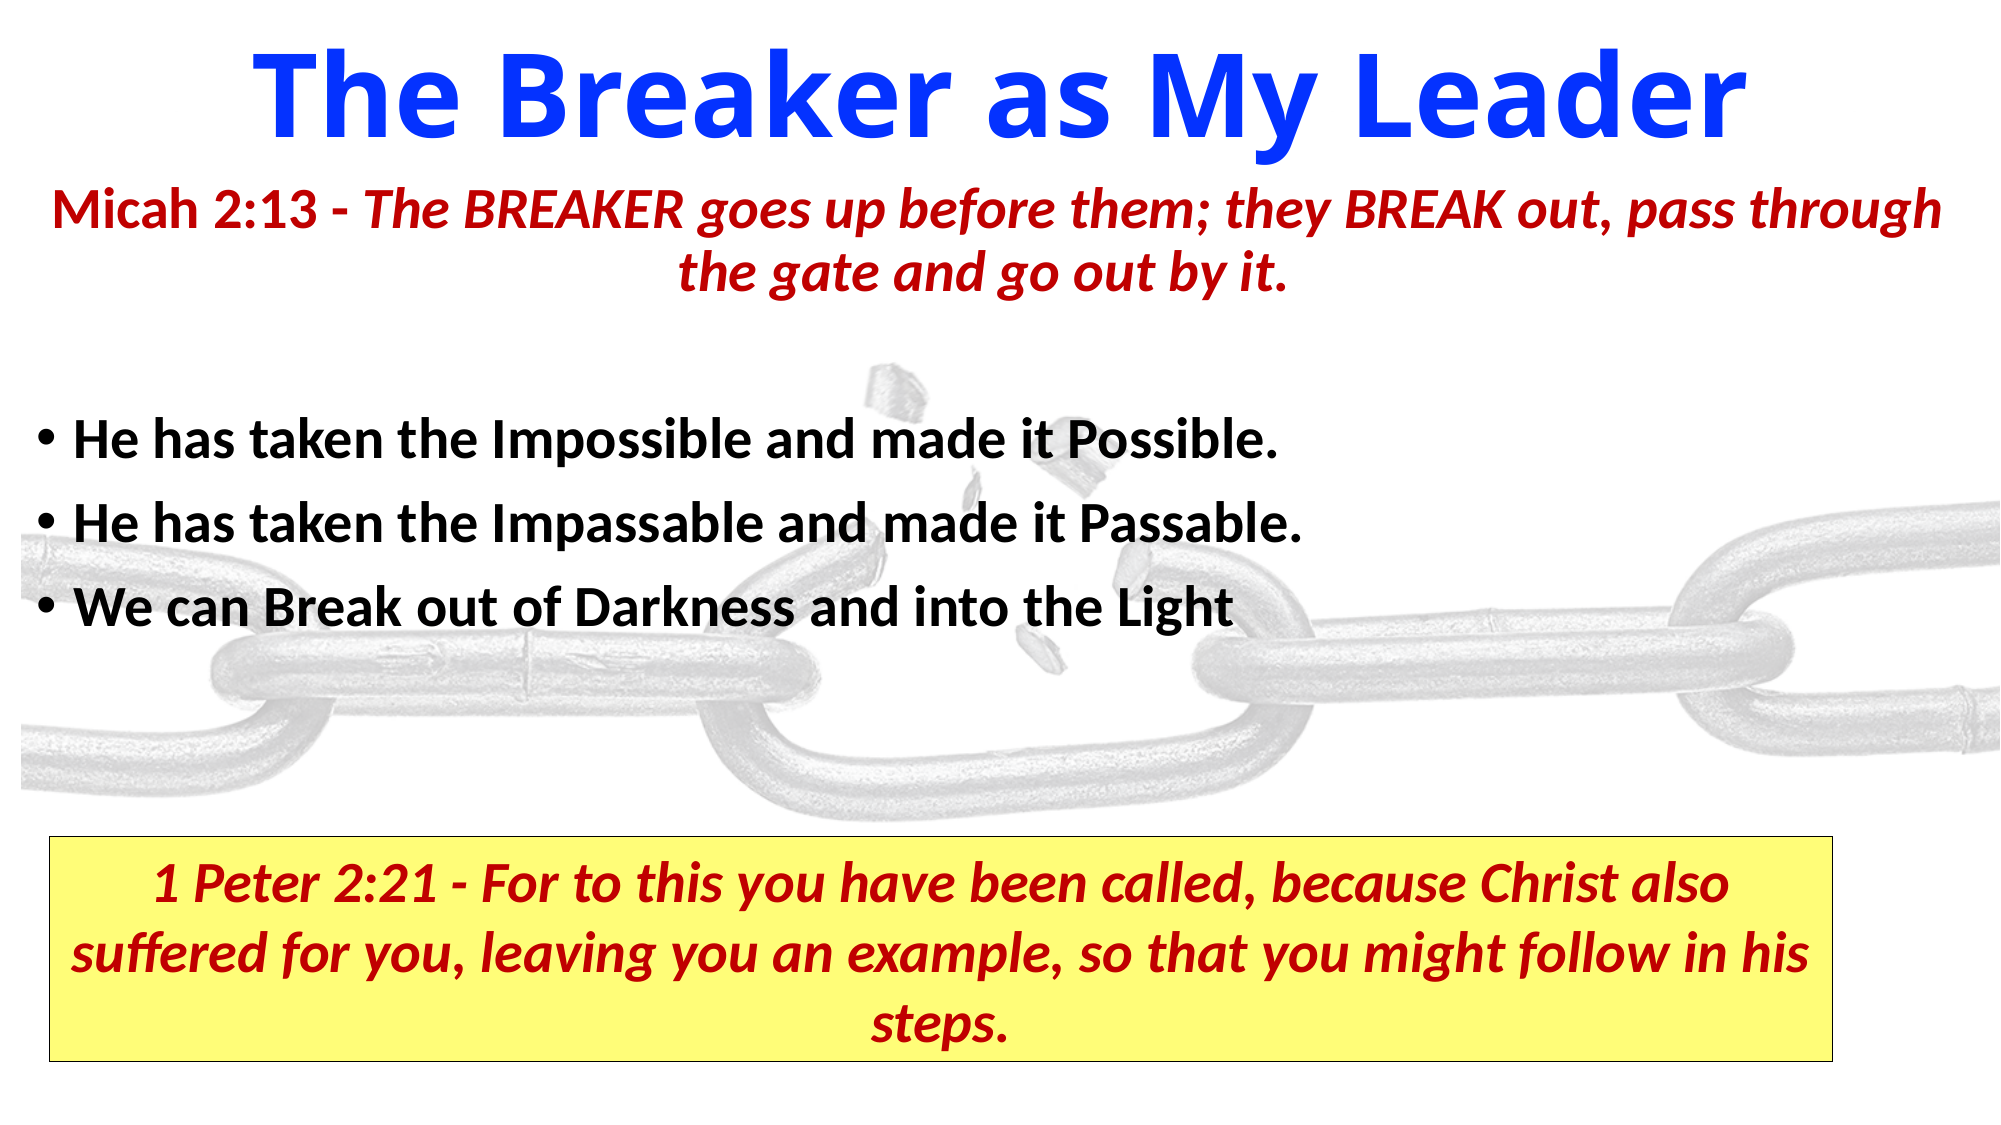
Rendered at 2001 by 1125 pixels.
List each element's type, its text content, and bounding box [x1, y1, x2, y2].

title The Breaker as My Leader [137, 29, 1863, 110]
picture [21, 110, 2000, 1125]
